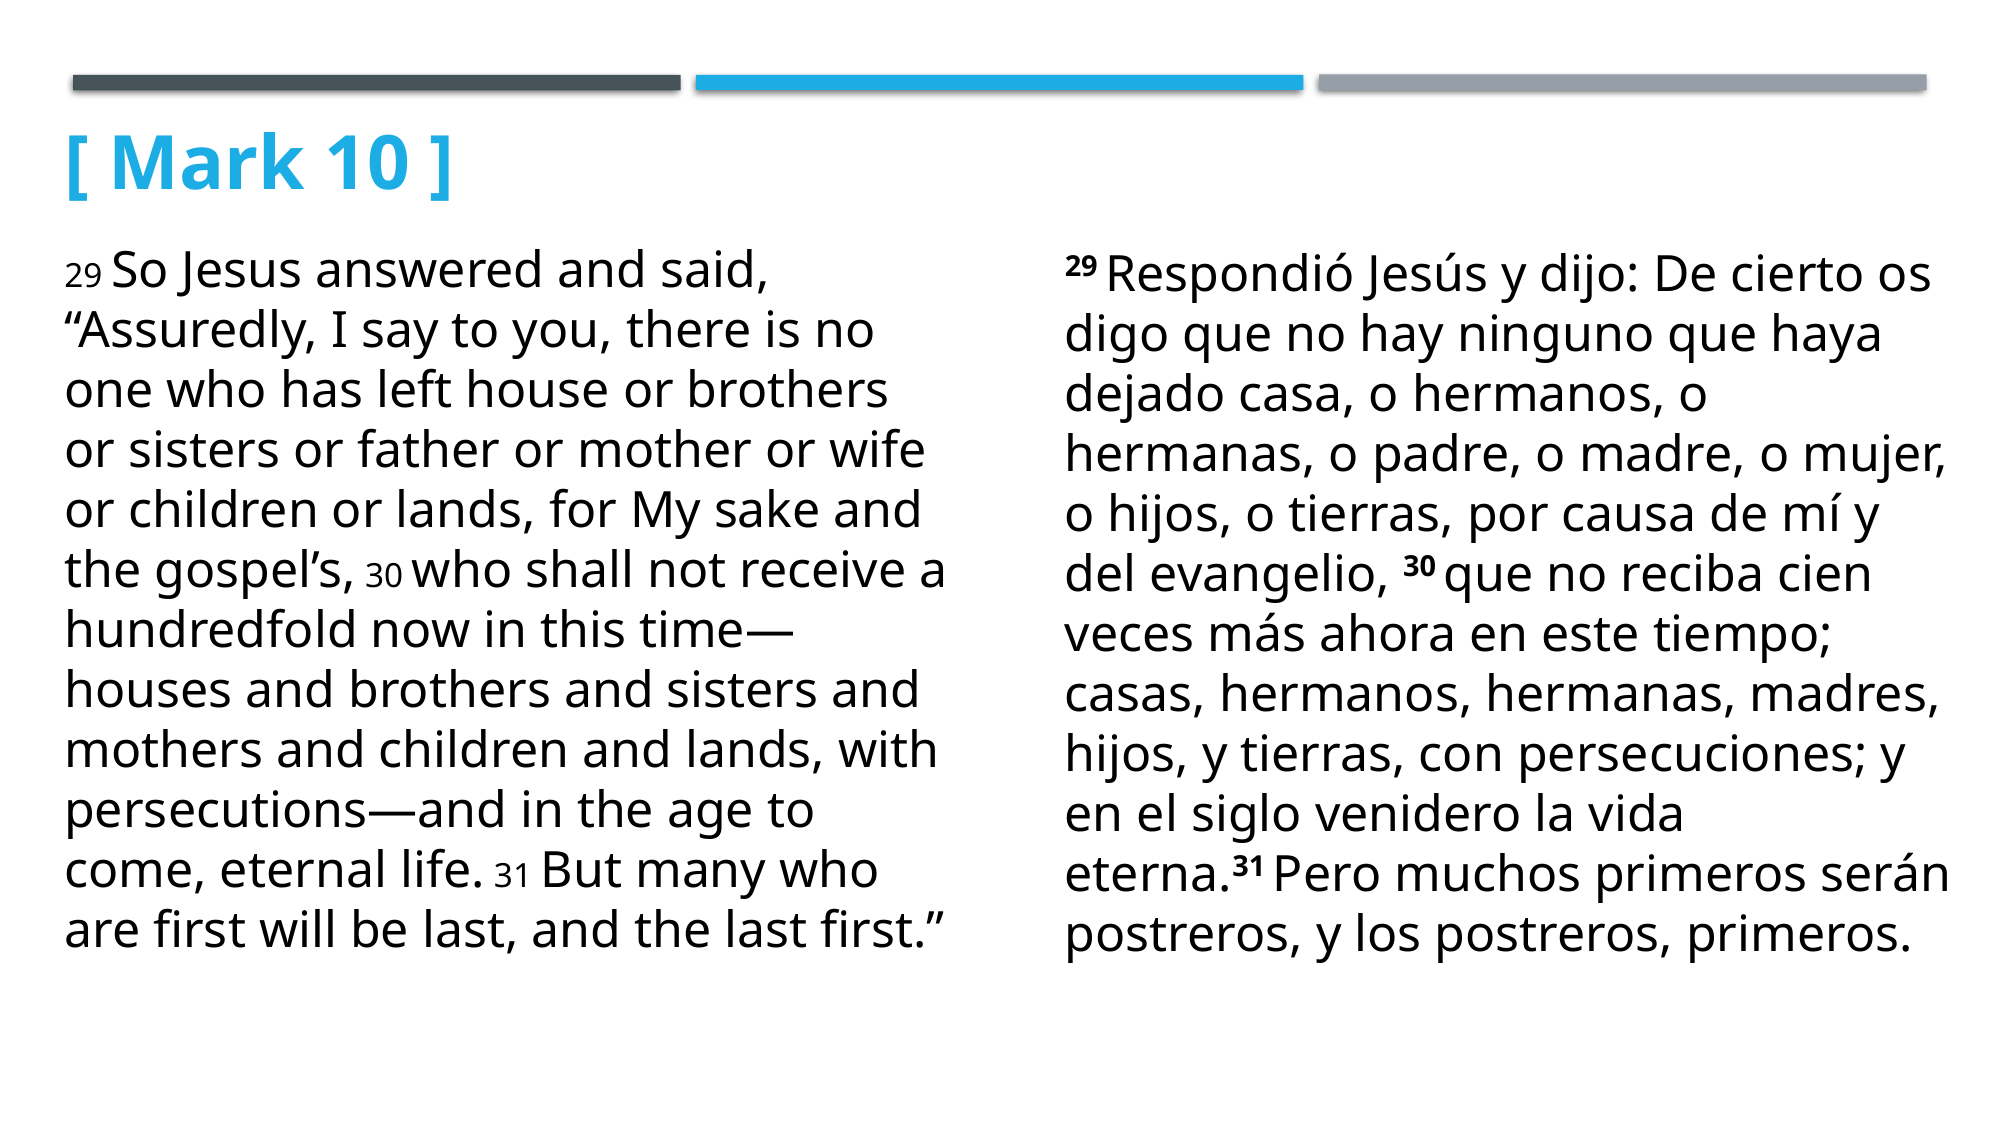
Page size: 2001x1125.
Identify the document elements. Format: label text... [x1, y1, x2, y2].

text_box [ Mark 10 ] 29 So Jesus answered and said, “Assuredly, I say to you, there is no one who has left house or brothers or sisters or father or mother or wife or children or lands, for My sake and the gospel’s, 30 who shall not receive a hundredfold now in this time—houses and brothers and sisters and mothers and children and lands, with persecutions—and in the age to come, eternal life. 31 But many who are first will be last, and the last first.” [49, 107, 969, 1045]
text_box 29 Respondió Jesús y dijo: De cierto os digo que no hay ninguno que haya dejado casa, o hermanos, o hermanas, o padre, o madre, o mujer, o hijos, o tierras, por causa de mí y del evangelio, 30 que no reciba cien veces más ahora en este tiempo; casas, hermanos, hermanas, madres, hijos, y tierras, con persecuciones; y en el siglo venidero la vida eterna.31 Pero muchos primeros serán postreros, y los postreros, primeros. [1049, 234, 1969, 969]
